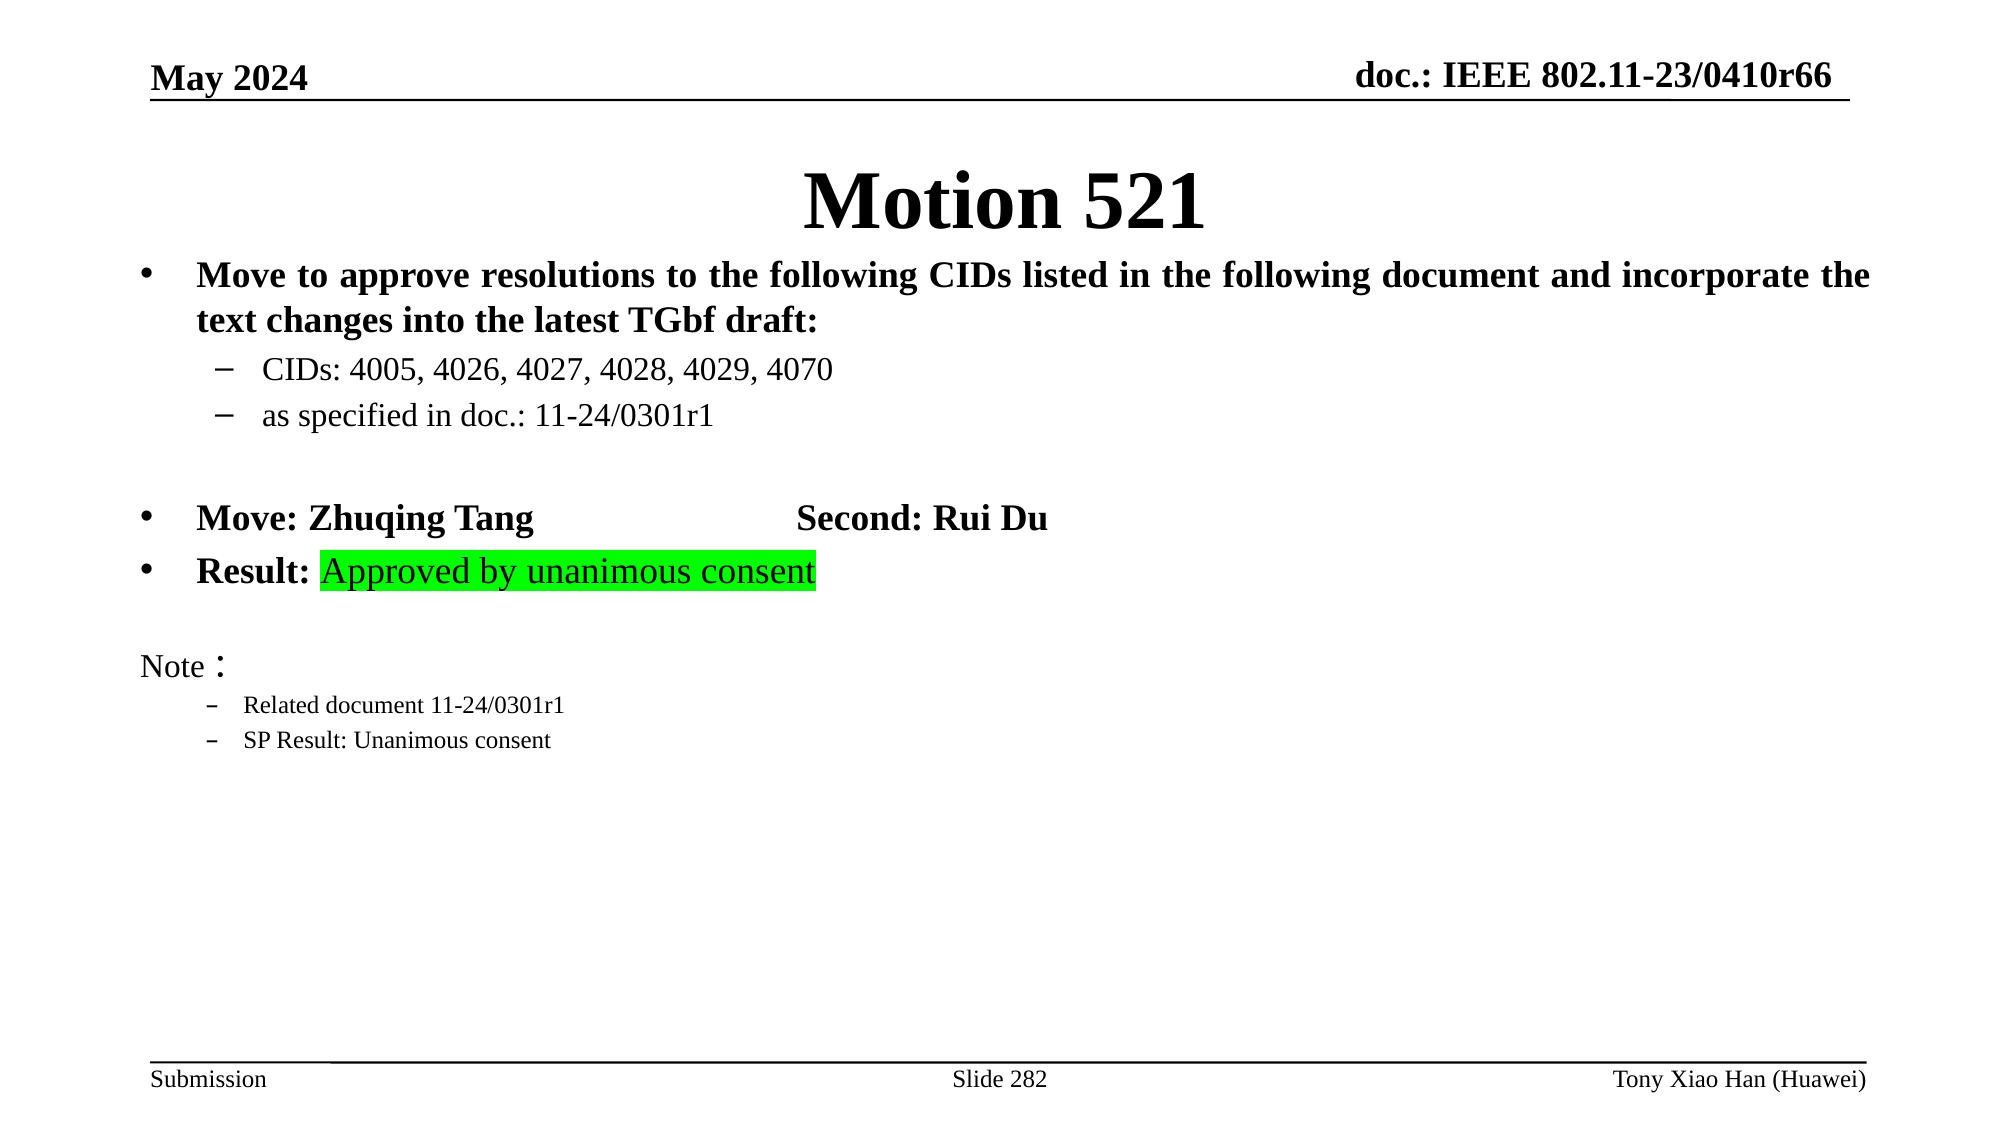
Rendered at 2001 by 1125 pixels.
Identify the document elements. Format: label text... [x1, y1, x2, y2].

text_box Motion 521 [368, 137, 1644, 212]
text_box Move to approve resolutions to the following CIDs listed in the following document and incorporate the text changes into the latest TGbf draft: CIDs: 4005, 4026, 4027, 4028, 4029, 4070 as specified in doc.: 11-24/0301r1 Move: Zhuqing Tang Second: Rui Du Result: Approved by unanimous consent Note： Related document 11-24/0301r1 SP Result: Unanimous consent [125, 212, 1888, 988]
